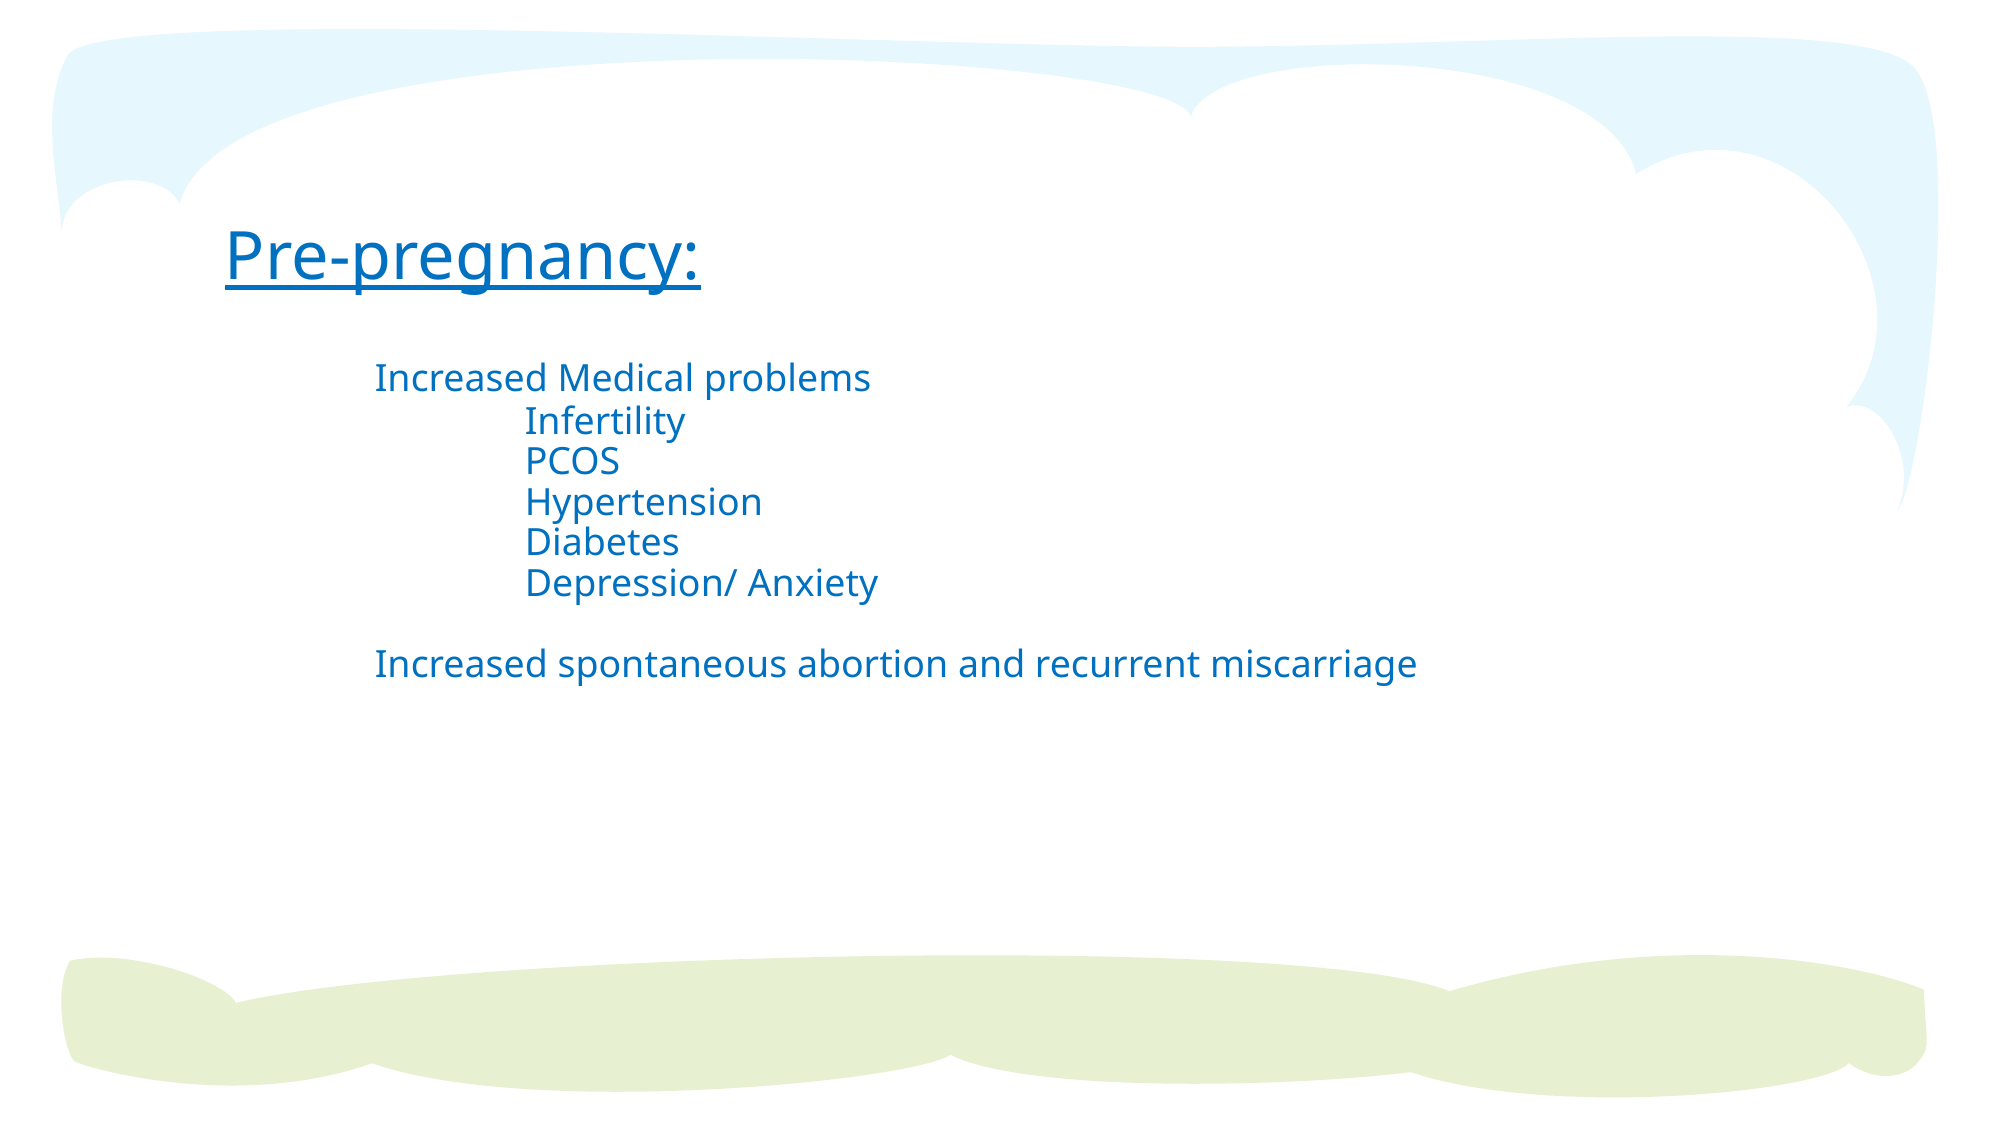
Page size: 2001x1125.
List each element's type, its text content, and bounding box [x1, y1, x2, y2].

title Pre-pregnancy: Increased Medical problems Infertility PCOS Hypertension Diabetes Depression/ Anxiety Increased spontaneous abortion and recurrent miscarriage [209, 214, 1710, 938]
